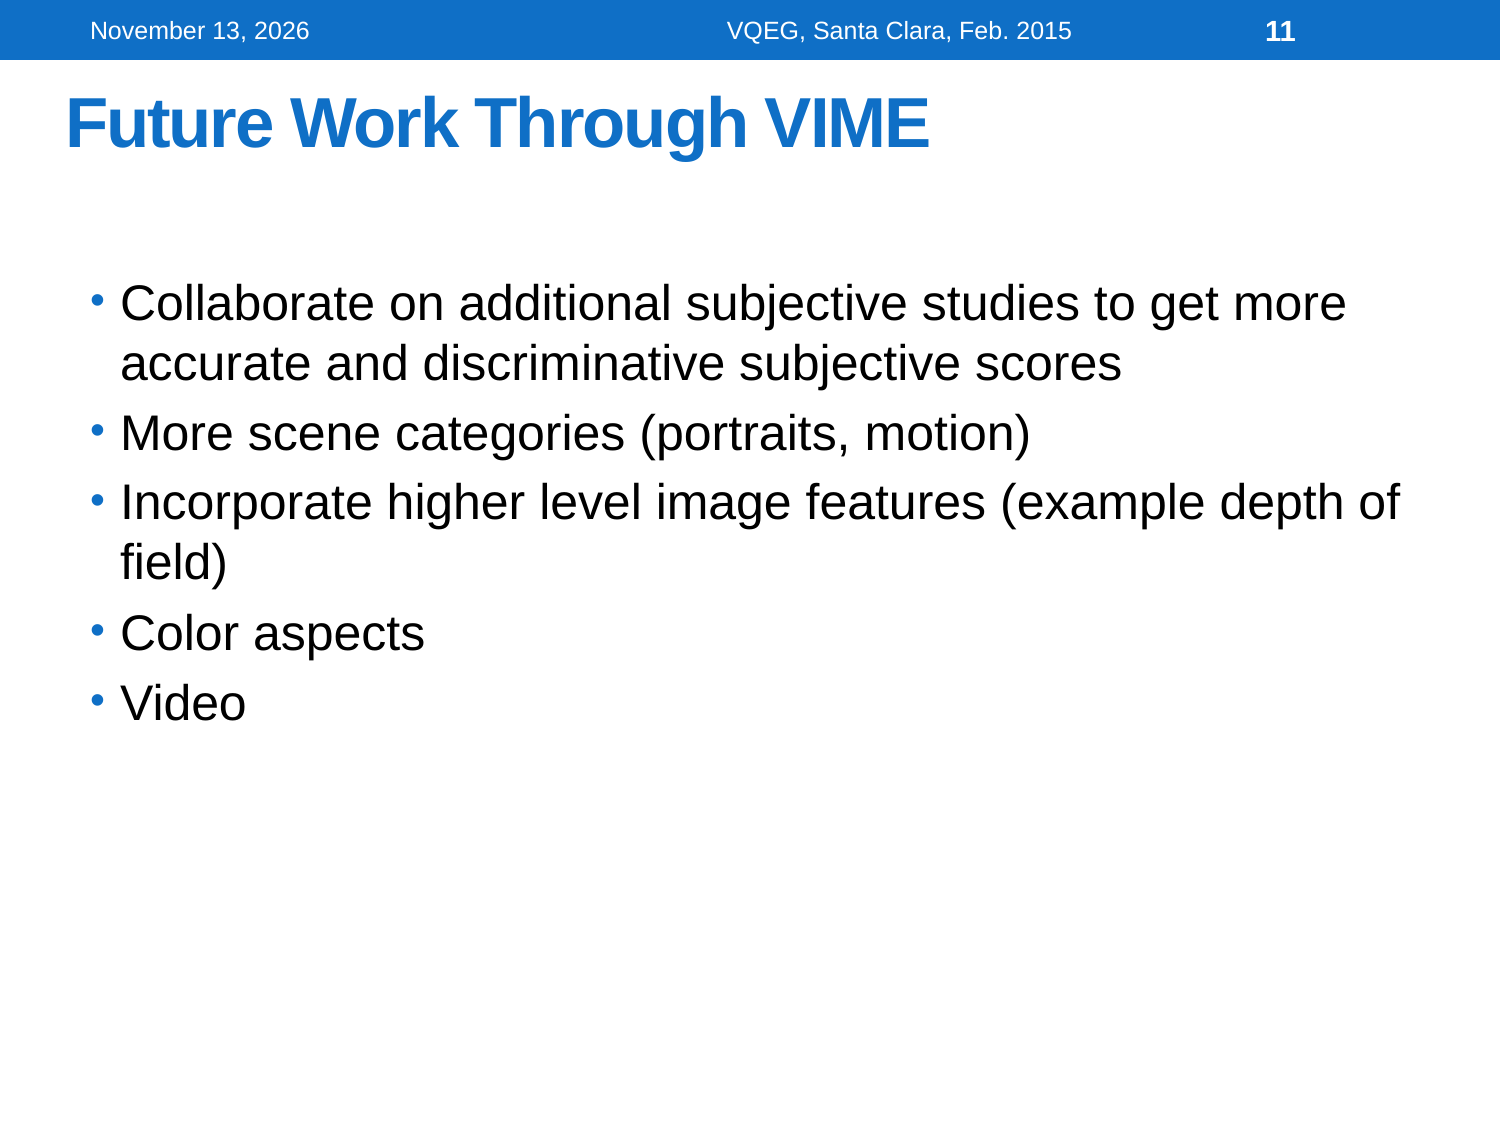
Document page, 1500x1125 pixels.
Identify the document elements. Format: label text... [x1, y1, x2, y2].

list Collaborate on additional subjective studies to get more accurate and discriminative subjective scores More scene categories (portraits, motion) Incorporate higher level image features (example depth of field) Color aspects Video [75, 262, 1425, 1063]
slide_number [75, 3, 550, 57]
footer VQEG, Santa Clara, Feb. 2015 [562, 3, 1238, 57]
title Future Work Through VIME [50, 37, 1400, 200]
slide_number 11 [1250, 3, 1425, 57]
